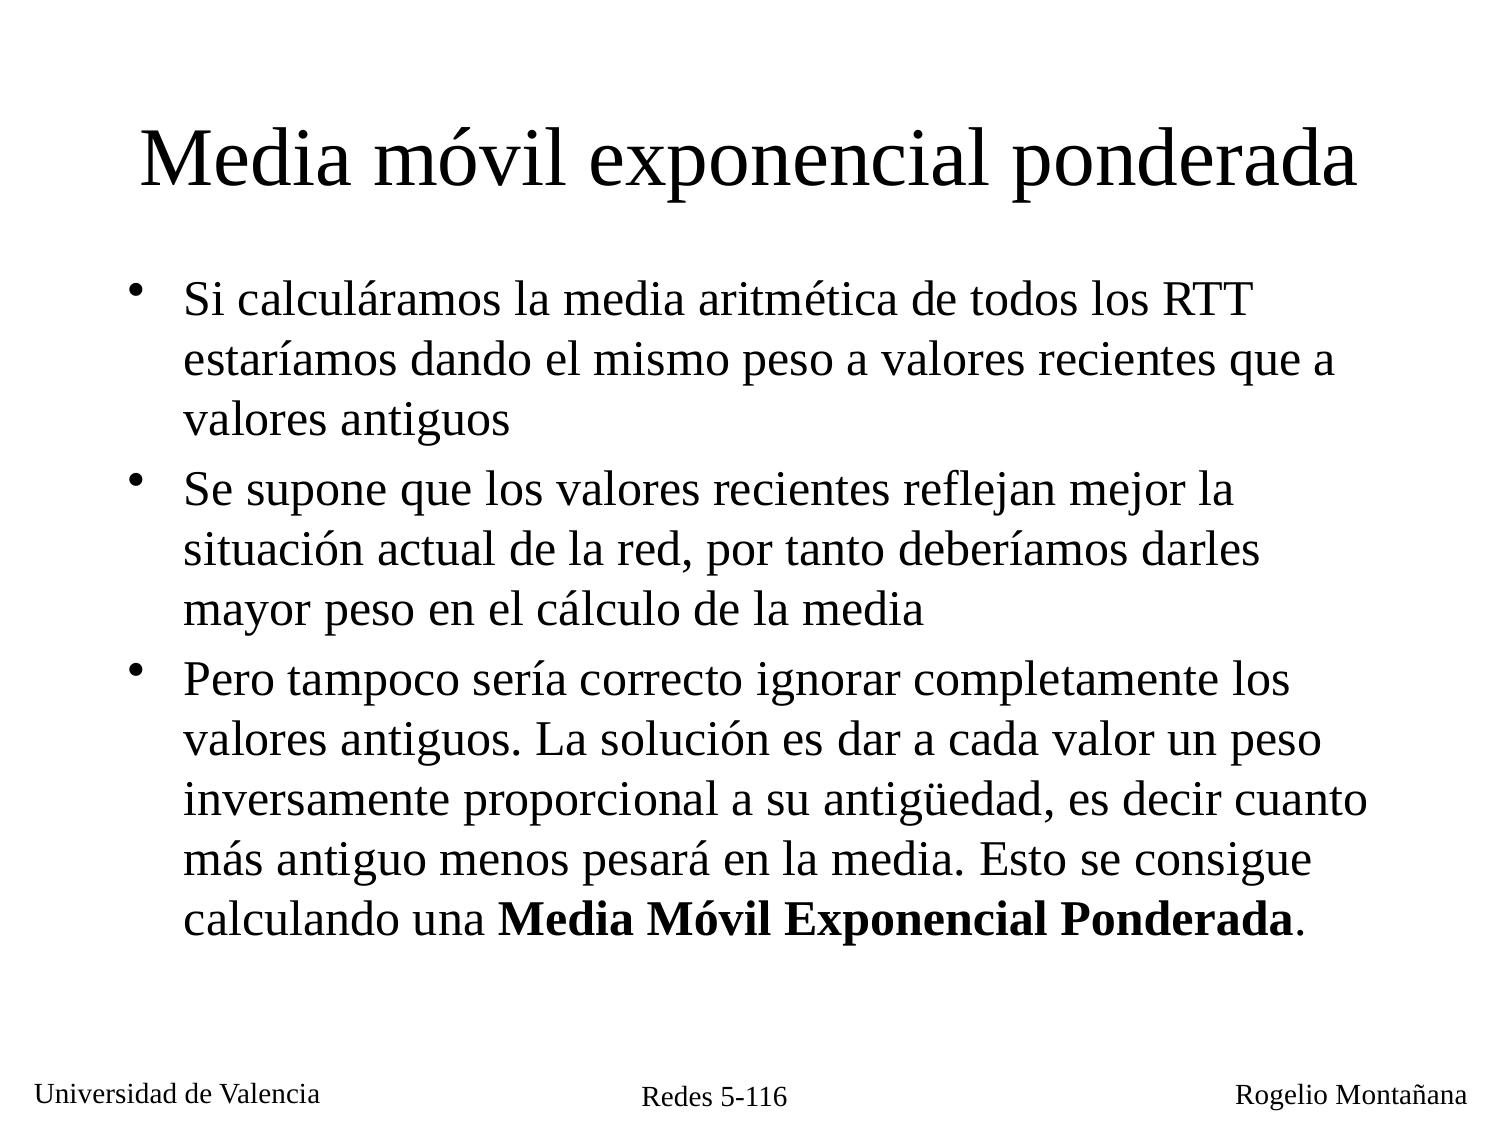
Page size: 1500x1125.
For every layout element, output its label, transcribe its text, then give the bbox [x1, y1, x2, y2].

list Si calculáramos la media aritmética de todos los RTT estaríamos dando el mismo peso a valores recientes que a valores antiguos Se supone que los valores recientes reflejan mejor la situación actual de la red, por tanto deberíamos darles mayor peso en el cálculo de la media Pero tampoco sería correcto ignorar completamente los valores antiguos. La solución es dar a cada valor un peso inversamente proporcional a su antigüedad, es decir cuanto más antiguo menos pesará en la media. Esto se consigue calculando una Media Móvil Exponencial Ponderada. [112, 257, 1388, 934]
title Media móvil exponencial ponderada [112, 58, 1388, 247]
